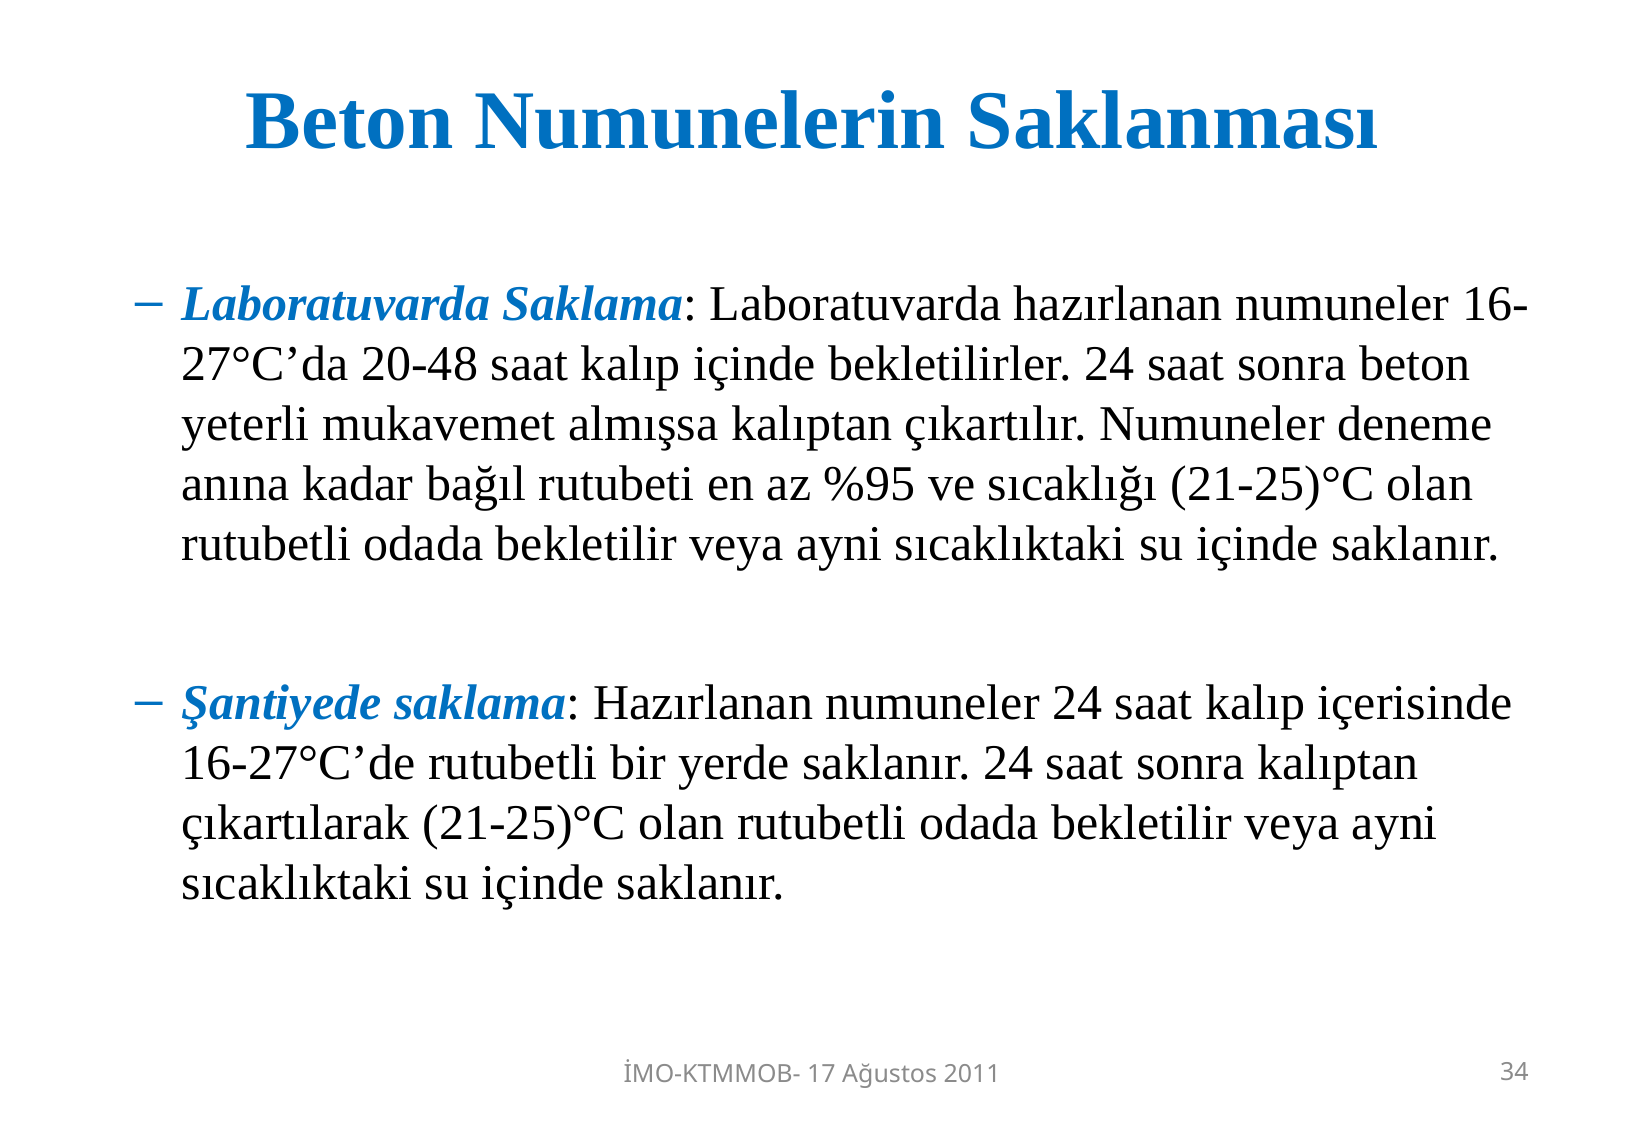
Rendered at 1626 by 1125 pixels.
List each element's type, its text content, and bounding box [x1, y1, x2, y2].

slide_number 34 [1164, 1042, 1544, 1103]
list Laboratuvarda Saklama: Laboratuvarda hazırlanan numuneler 16-27°C’da 20-48 saat kalıp içinde bekletilirler. 24 saat sonra beton yeterli mukavemet almışsa kalıptan çıkartılır. Numuneler deneme anına kadar bağıl rutubeti en az %95 ve sıcaklığı (21-25)°C olan rutubetli odada bekletilir veya ayni sıcaklıktaki su içinde saklanır. Şantiyede saklama: Hazırlanan numuneler 24 saat kalıp içerisinde 16-27°C’de rutubetli bir yerde saklanır. 24 saat sonra kalıptan çıkartılarak (21-25)°C olan rutubetli odada bekletilir veya ayni sıcaklıktaki su içinde saklanır. [44, 262, 1581, 1006]
footer İMO-KTMMOB- 17 Ağustos 2011 [555, 1042, 1070, 1103]
title Beton Numunelerin Saklanması [91, 66, 1555, 255]
